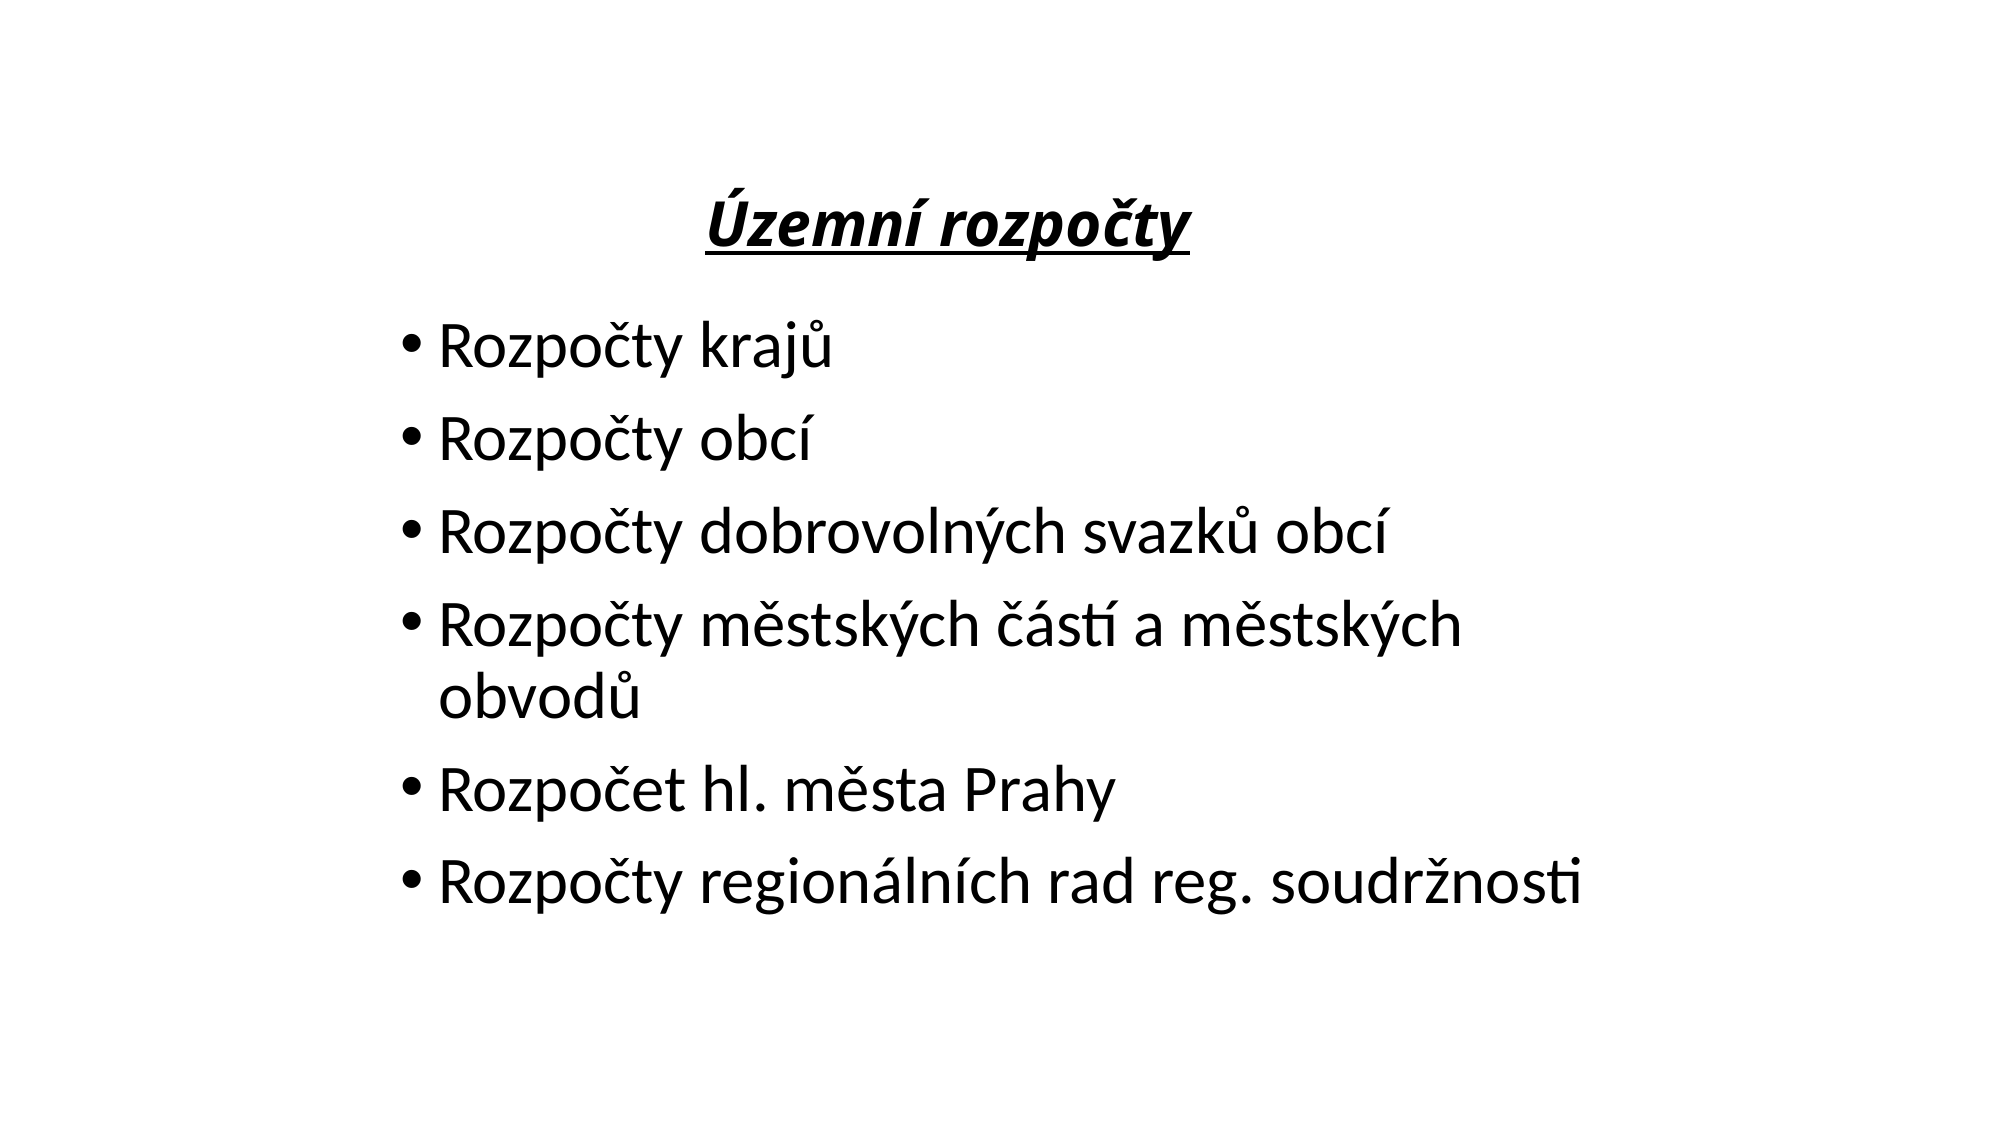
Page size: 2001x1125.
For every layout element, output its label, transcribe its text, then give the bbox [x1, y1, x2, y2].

title Územní rozpočty [397, 184, 1673, 268]
list Rozpočty krajů Rozpočty obcí Rozpočty dobrovolných svazků obcí Rozpočty městských částí a městských obvodů Rozpočet hl. města Prahy Rozpočty regionálních rad reg. soudržnosti [385, 302, 1661, 1018]
